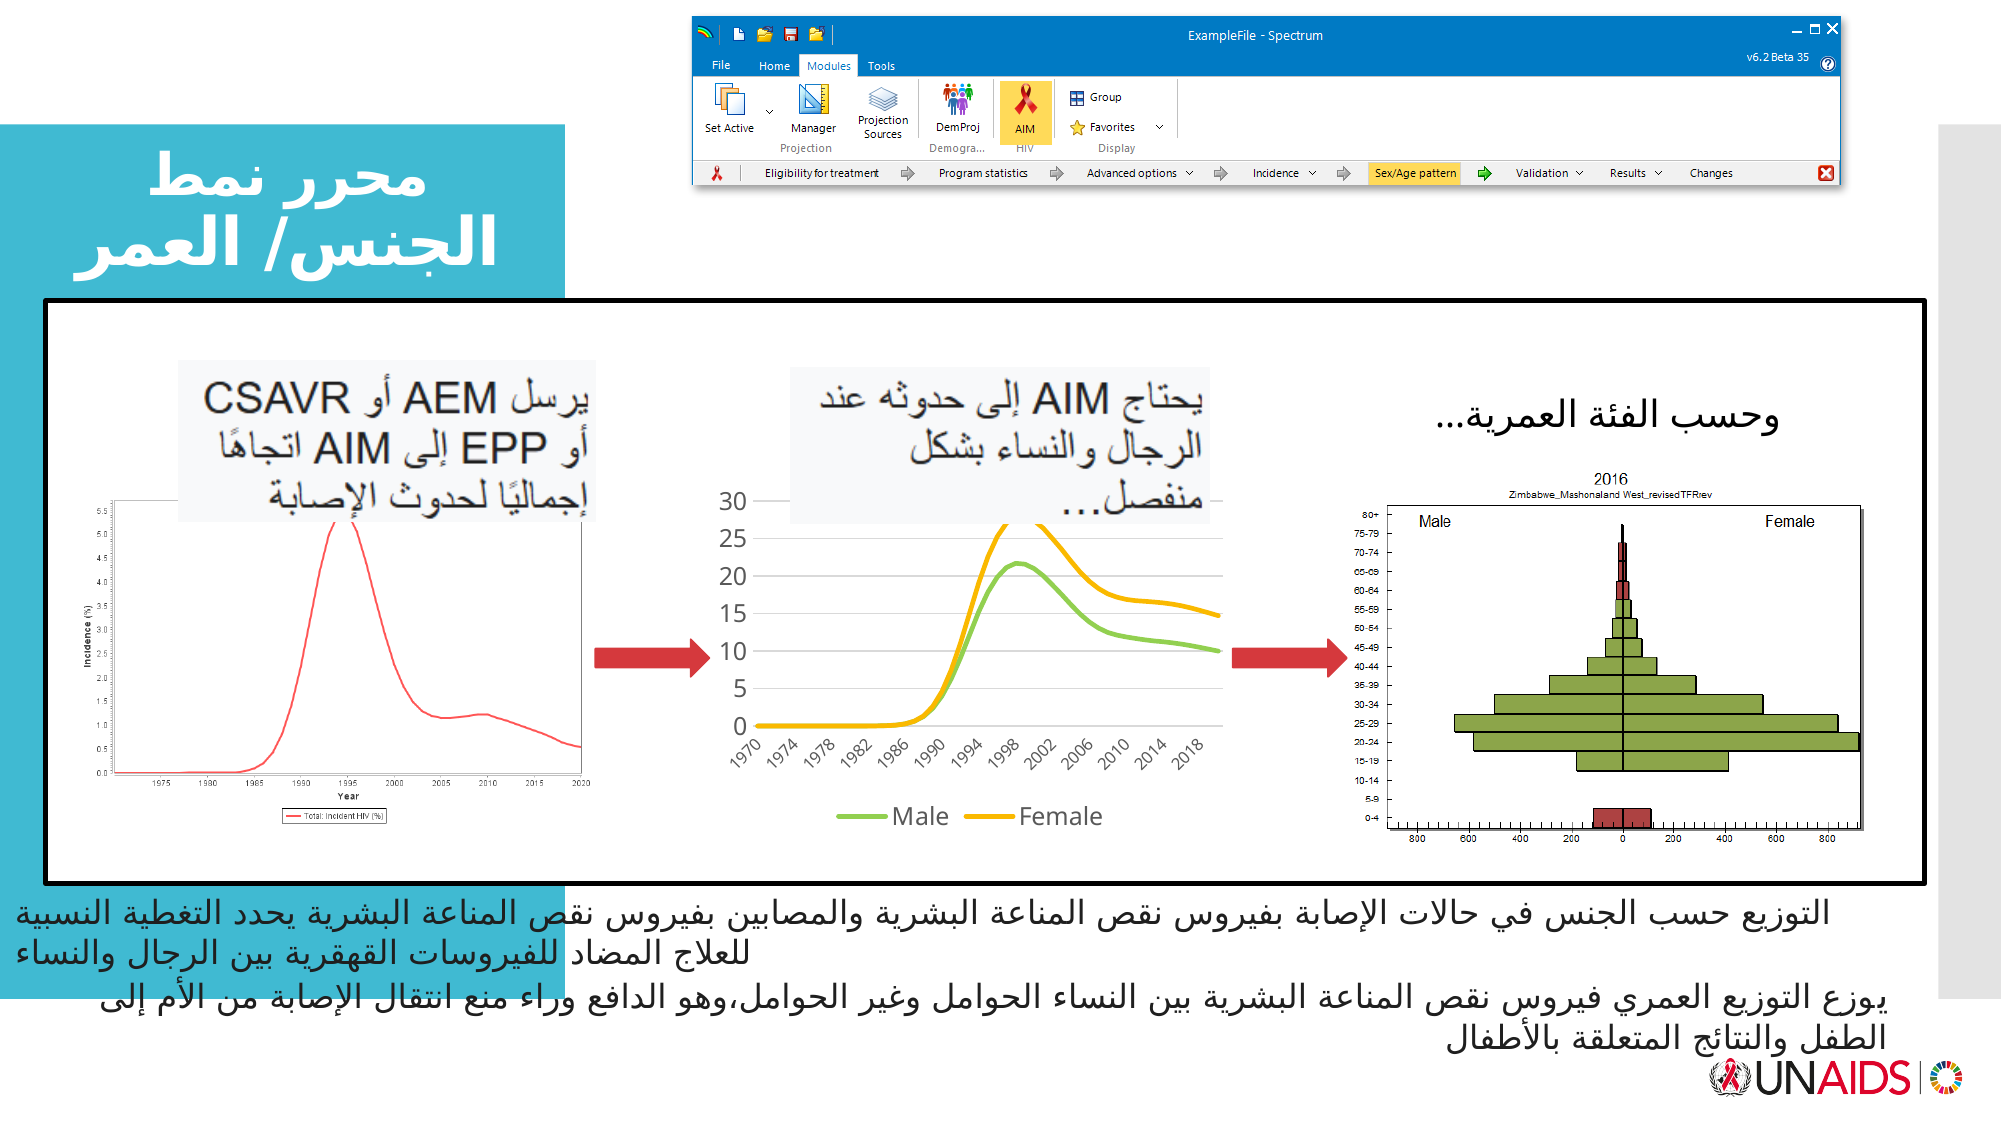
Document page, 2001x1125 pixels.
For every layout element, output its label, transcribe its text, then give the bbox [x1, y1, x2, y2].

picture [790, 367, 1210, 525]
text_box محرر نمط الجنس/ العمر [46, 124, 530, 300]
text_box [45, 300, 1925, 884]
picture [691, 15, 1842, 186]
picture [1709, 1058, 1963, 1097]
text_box التوزيع حسب الجنس في حالات الإصابة بفيروس نقص المناعة البشرية والمصابين بفيروس نقص المناعة البشرية يحدد التغطية النسبية للعلاج المضاد للفيروسات القهقرية بين الرجال والنساء يوزع التوزيع العمري فيروس نقص المناعة البشرية بين النساء الحوامل وغير الحوامل،وهو الدافع وراء منع انتقال الإصابة من الأم إلى الطفل والنتائج المتعلقة بالأطفال [0, 884, 1904, 1064]
picture [177, 360, 596, 522]
